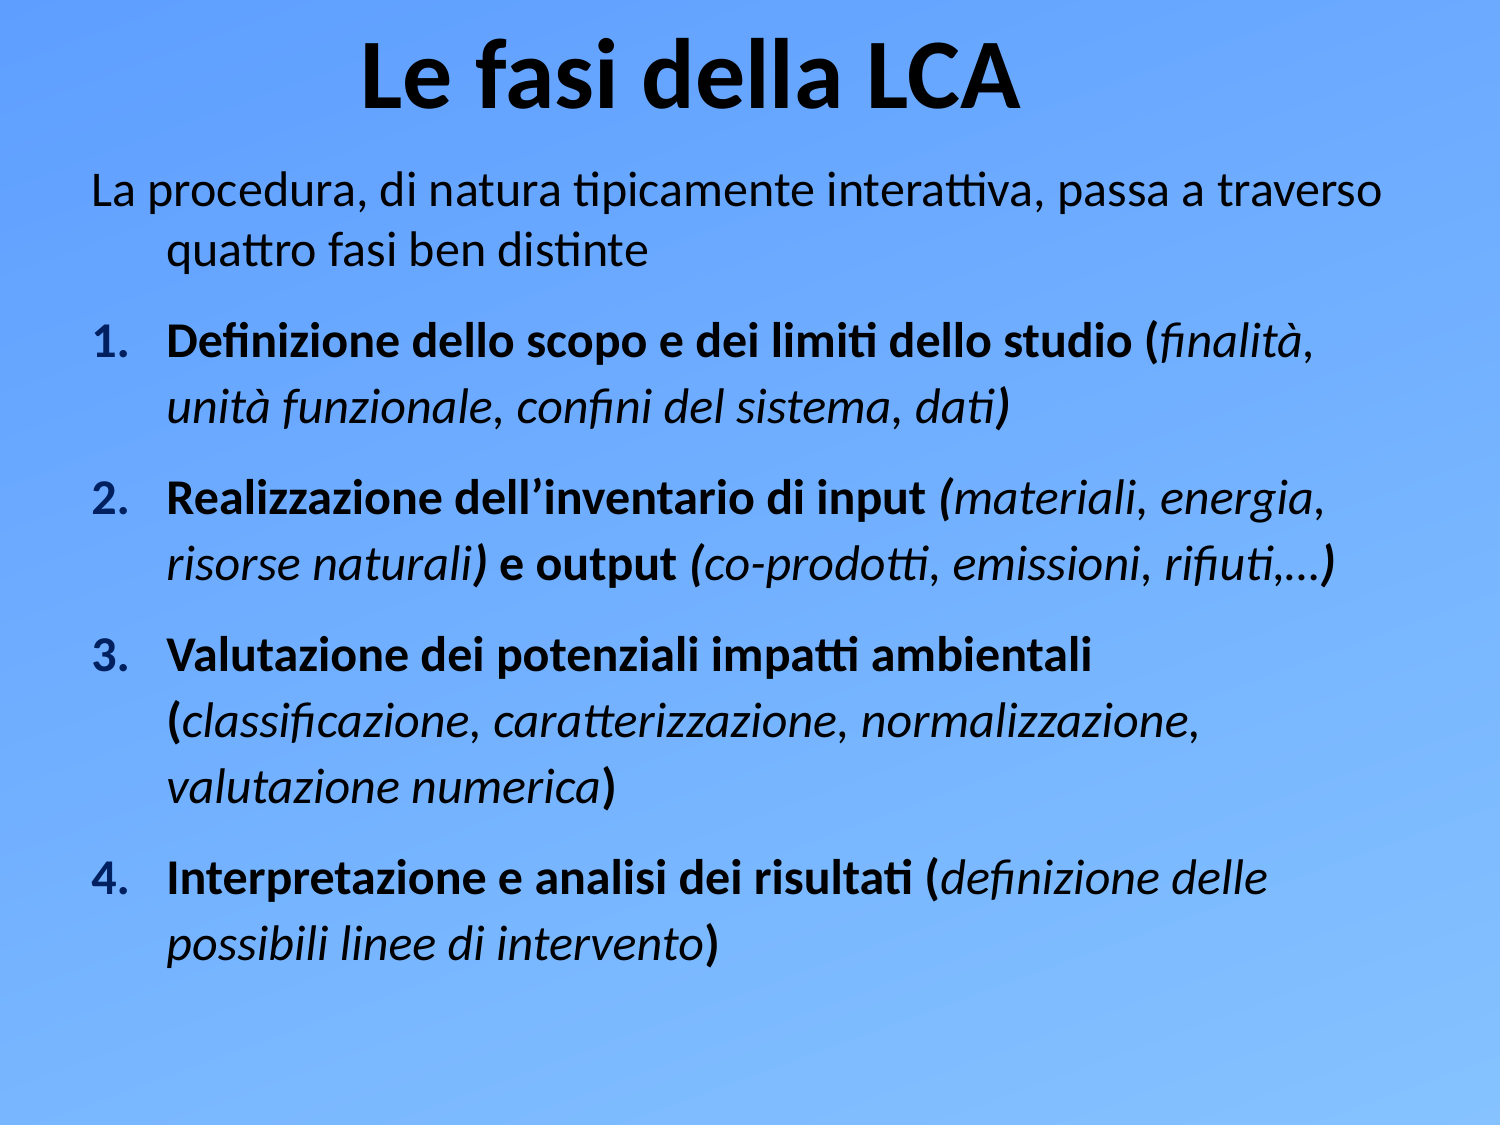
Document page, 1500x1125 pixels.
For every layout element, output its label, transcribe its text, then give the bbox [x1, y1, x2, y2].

text_box Le fasi della LCA [253, 0, 1128, 136]
text_box La procedura, di natura tipicamente interattiva, passa a traverso quattro fasi ben distinte Definizione dello scopo e dei limiti dello studio (finalità, unità funzionale, confini del sistema, dati) Realizzazione dell’inventario di input (materiali, energia, risorse naturali) e output (co-prodotti, emissioni, rifiuti,…) Valutazione dei potenziali impatti ambientali (classificazione, caratterizzazione, normalizzazione, valutazione numerica) Interpretazione e analisi dei risultati (definizione delle possibili linee di intervento) [76, 149, 1435, 978]
